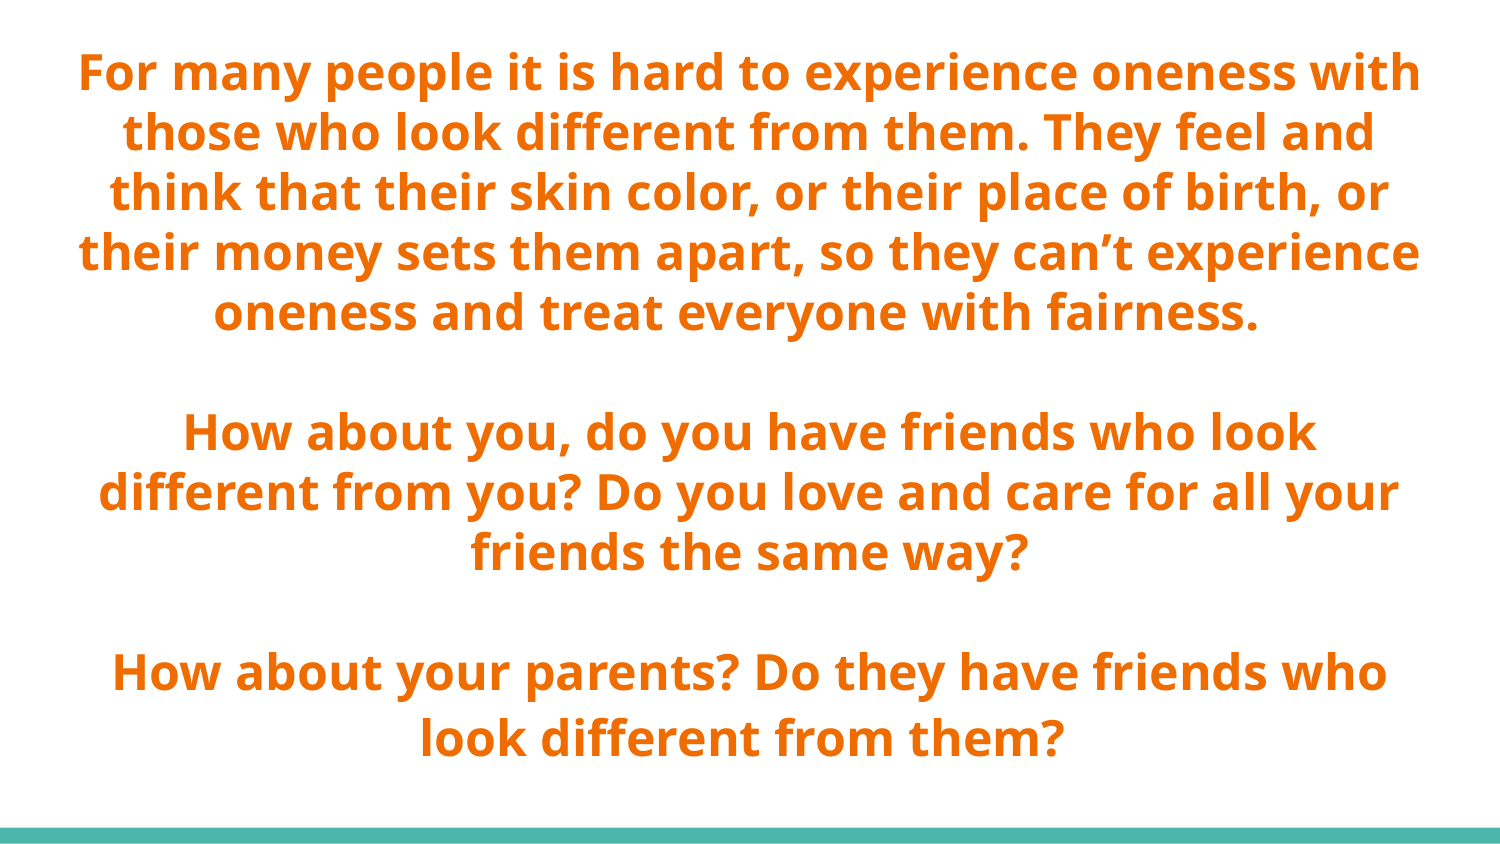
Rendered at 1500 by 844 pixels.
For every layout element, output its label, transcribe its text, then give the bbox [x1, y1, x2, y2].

title For many people it is hard to experience oneness with those who look different from them. They feel and think that their skin color, or their place of birth, or their money sets them apart, so they can’t experience oneness and treat everyone with fairness. How about you, do you have friends who look different from you? Do you love and care for all your friends the same way? How about your parents? Do they have friends who look different from them? [51, 25, 1449, 788]
